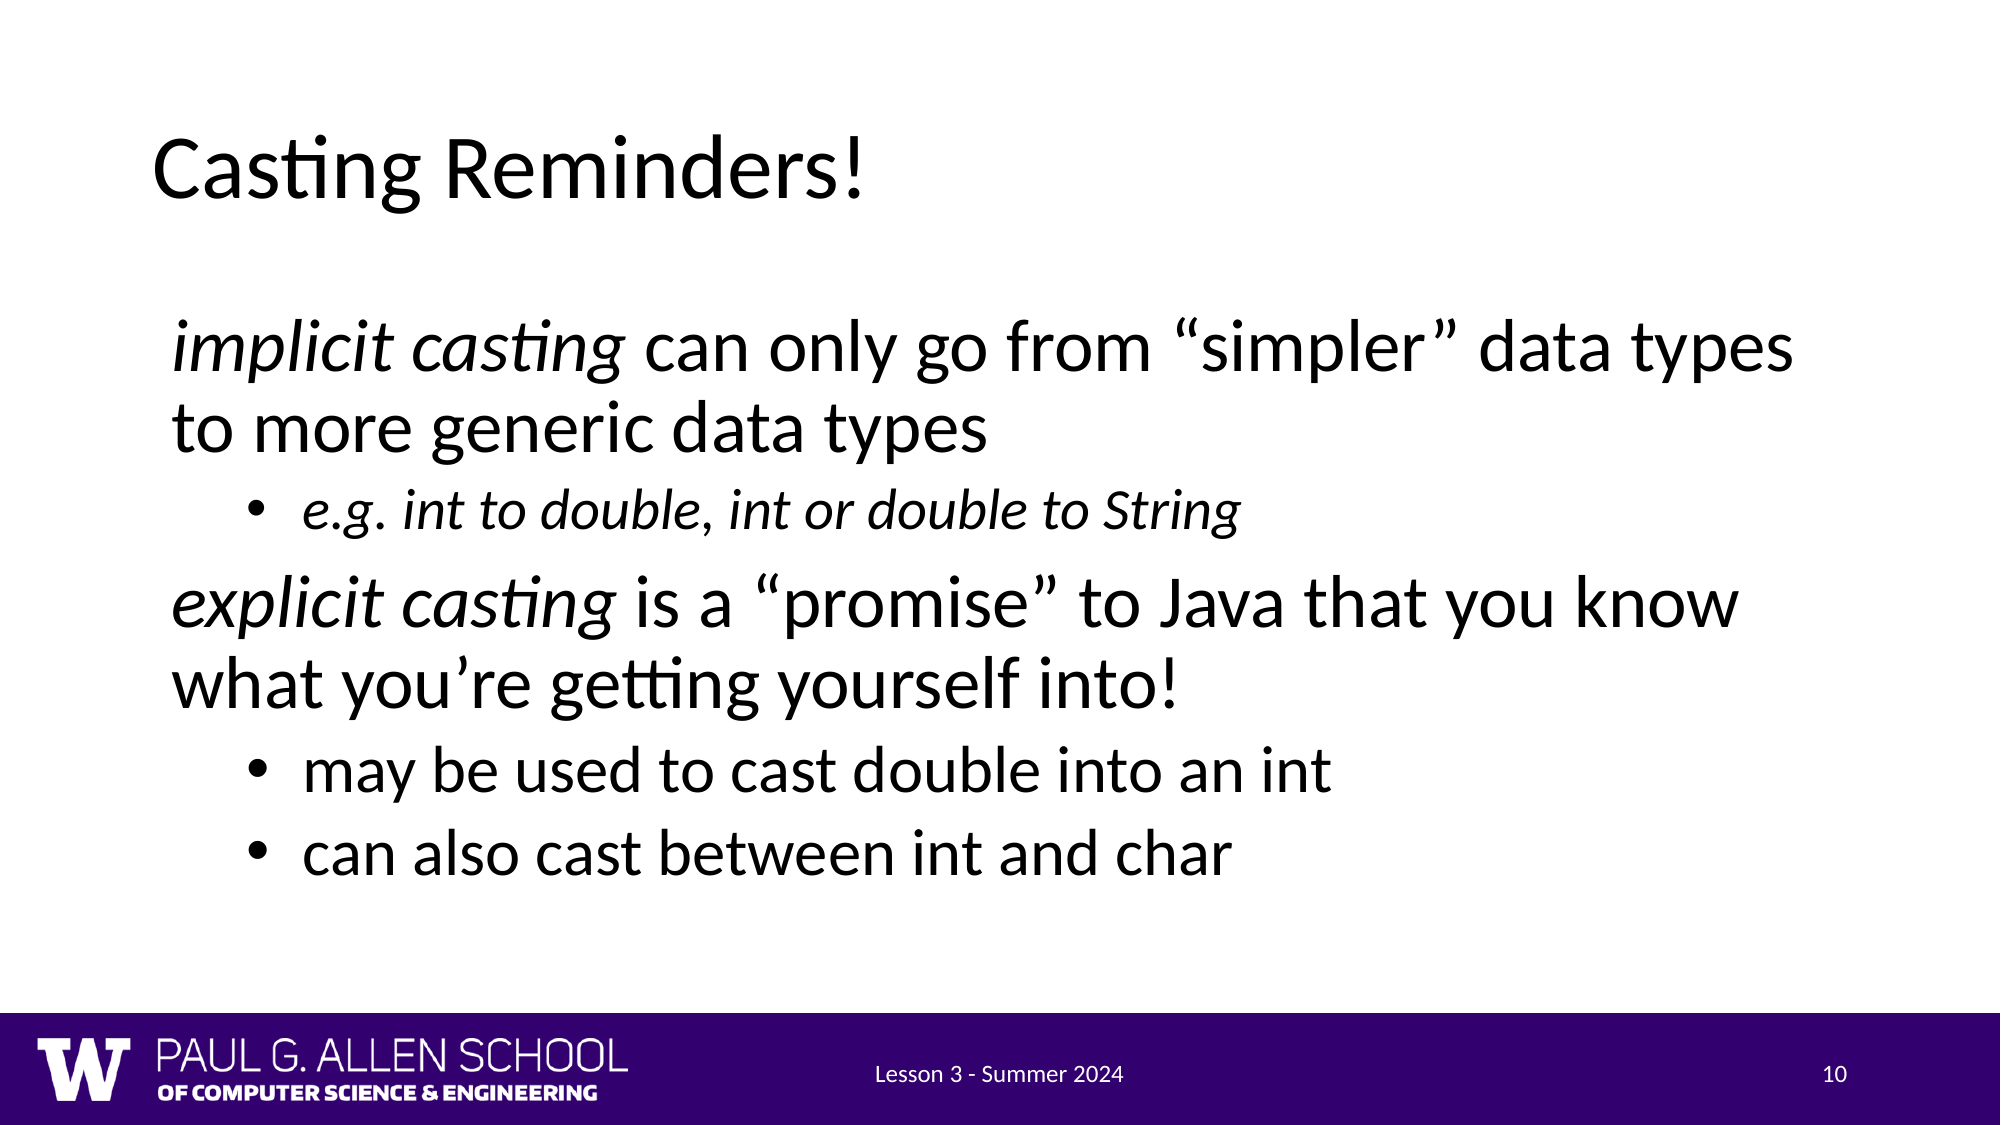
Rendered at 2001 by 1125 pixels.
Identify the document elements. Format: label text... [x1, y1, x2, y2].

list implicit casting can only go from “simpler” data types to more generic data types e.g. int to double, int or double to String explicit casting is a “promise” to Java that you know what you’re getting yourself into! may be used to cast double into an int can also cast between int and char [137, 299, 1863, 1003]
slide_number 10 [1412, 1042, 1863, 1103]
title Casting Reminders! [137, 59, 1863, 278]
picture [0, 1013, 2000, 1125]
footer Lesson 3 - Summer 2024 [662, 1042, 1338, 1103]
